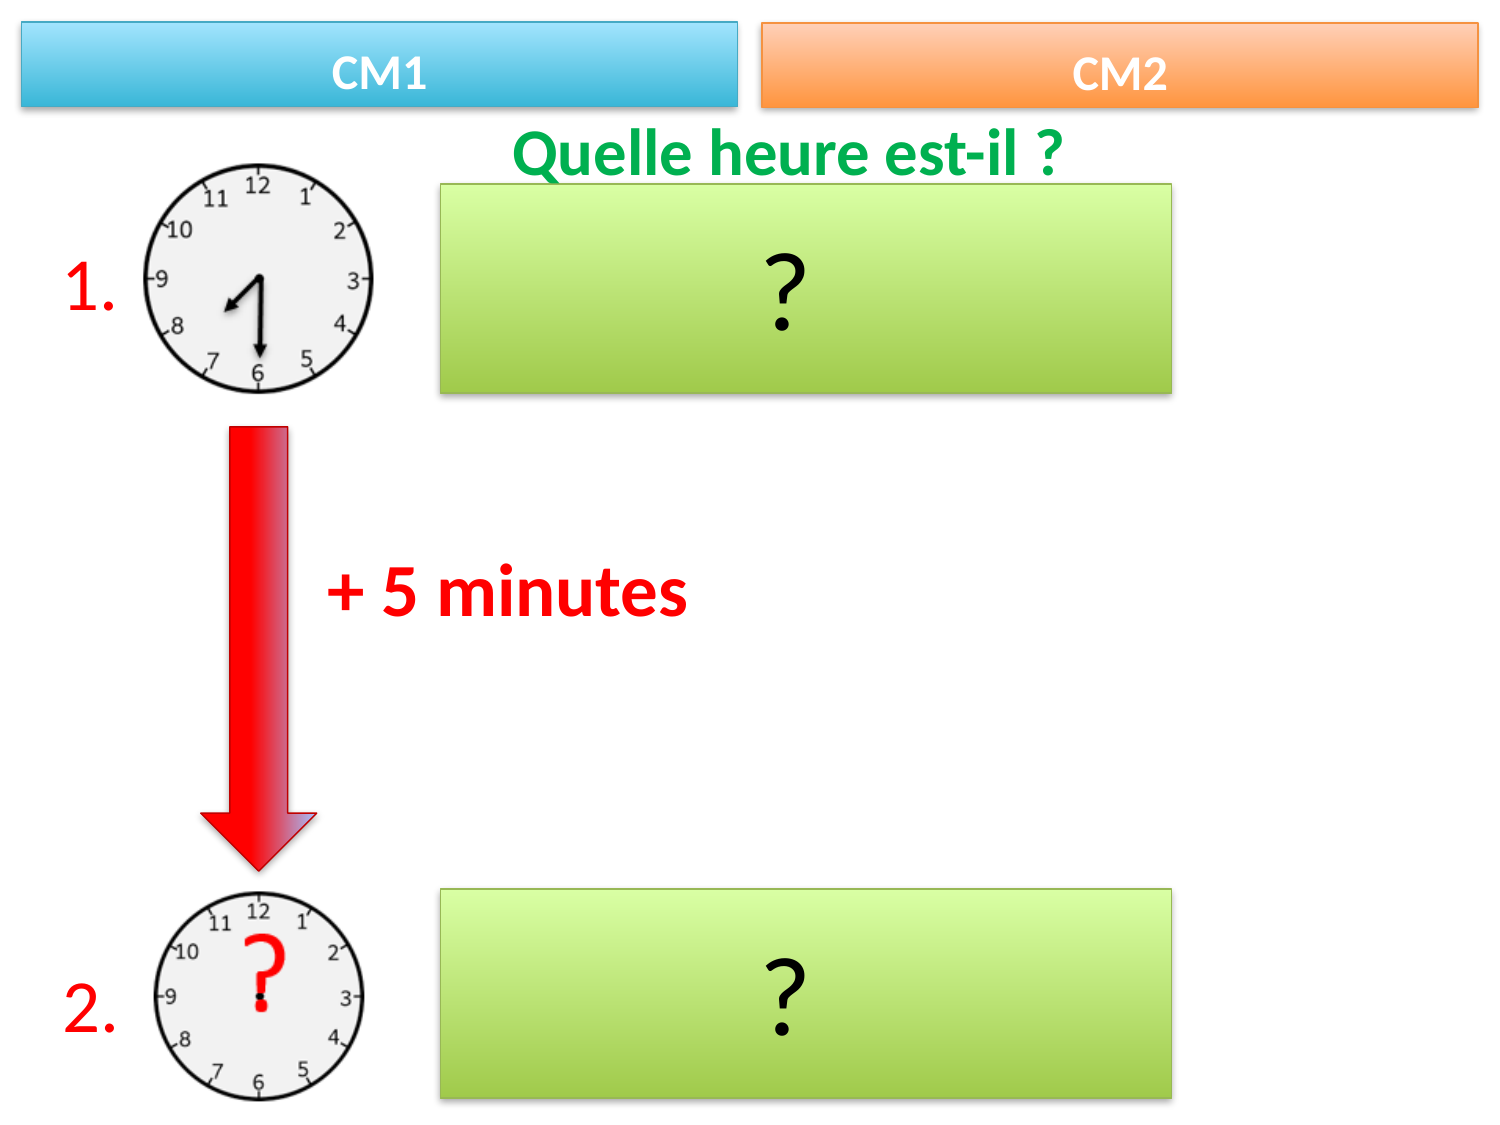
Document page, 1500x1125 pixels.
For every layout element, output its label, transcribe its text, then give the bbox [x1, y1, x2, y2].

text_box CM1 [21, 21, 738, 107]
picture [143, 876, 374, 1112]
text_box ? [744, 210, 845, 361]
text_box Quelle heure est-il ? [21, 101, 1500, 197]
text_box [440, 197, 1172, 394]
text_box + 5 minutes [312, 534, 845, 639]
picture [131, 159, 380, 403]
text_box 2. [47, 950, 138, 1055]
text_box ? [744, 915, 845, 1066]
text_box [200, 426, 318, 872]
text_box [440, 888, 1172, 1099]
text_box CM2 [761, 22, 1479, 108]
text_box 1. [46, 227, 125, 333]
